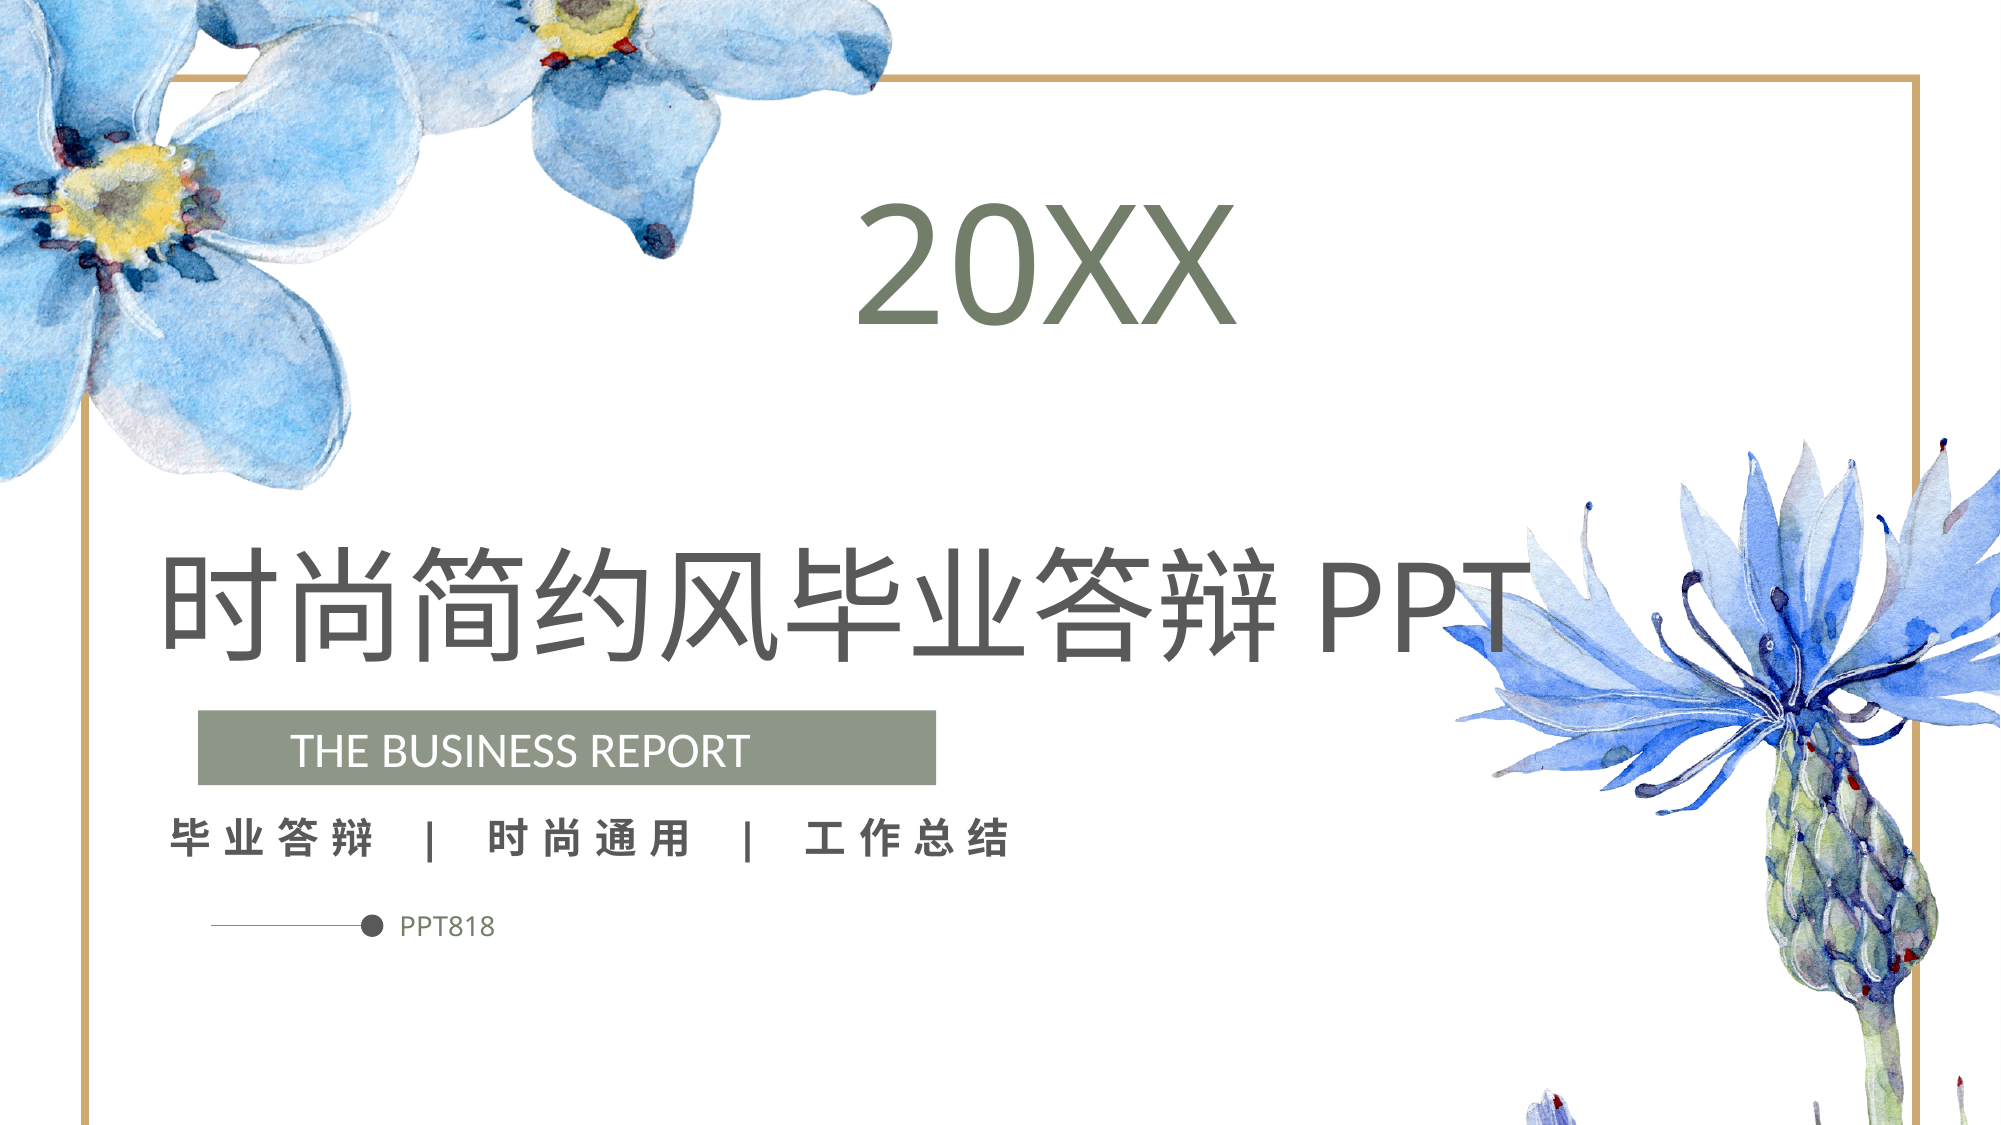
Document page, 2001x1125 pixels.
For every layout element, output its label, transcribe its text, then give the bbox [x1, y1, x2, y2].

text_box PPT818 [384, 901, 511, 950]
text_box 毕业答辩 | 时尚通用 | 工作总结 [154, 804, 1025, 870]
text_box 20XX [836, 150, 1481, 365]
picture [0, 0, 2001, 1125]
text_box THE BUSINESS REPORT [198, 710, 937, 786]
text_box 时尚简约风毕业答辩PPT [141, 519, 1547, 685]
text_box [211, 914, 384, 937]
